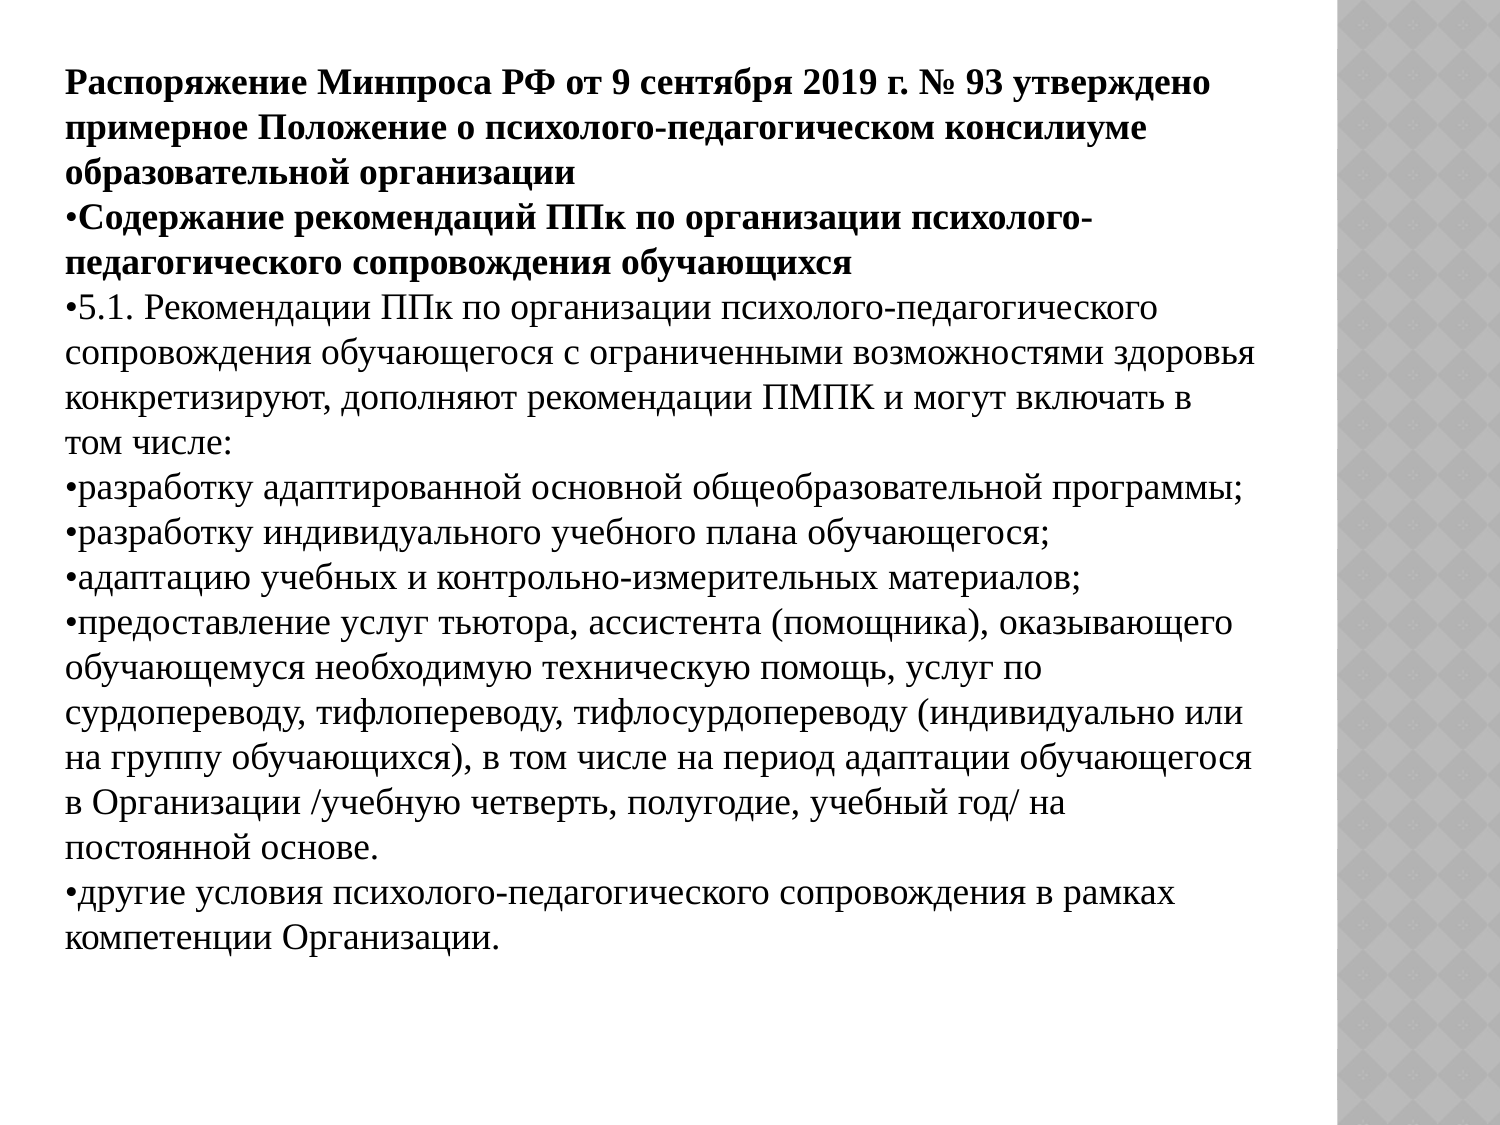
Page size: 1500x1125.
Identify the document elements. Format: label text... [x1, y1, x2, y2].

text_box Распоряжение Минпроса РФ от 9 сентября 2019 г. № 93 утверждено примерное Положение о психолого-педагогическом консилиуме образовательной организации •Содержание рекомендаций ППк по организации психолого-педагогического сопровождения обучающихся •5.1. Рекомендации ППк по организации психолого-педагогического сопровождения обучающегося с ограниченными возможностями здоровья конкретизируют, дополняют рекомендации ПМПК и могут включать в том числе: •разработку адаптированной основной общеобразовательной программы; •разработку индивидуального учебного плана обучающегося; •адаптацию учебных и контрольно-измерительных материалов; •предоставление услуг тьютора, ассистента (помощника), оказывающего обучающемуся необходимую техническую помощь, услуг по сурдопереводу, тифлопереводу, тифлосурдопереводу (индивидуально или на группу обучающихся), в том числе на период адаптации обучающегося в Организации /учебную четверть, полугодие, учебный год/ на постоянной основе. •другие условия психолого-педагогического сопровождения в рамках компетенции Организации. [50, 49, 1275, 965]
